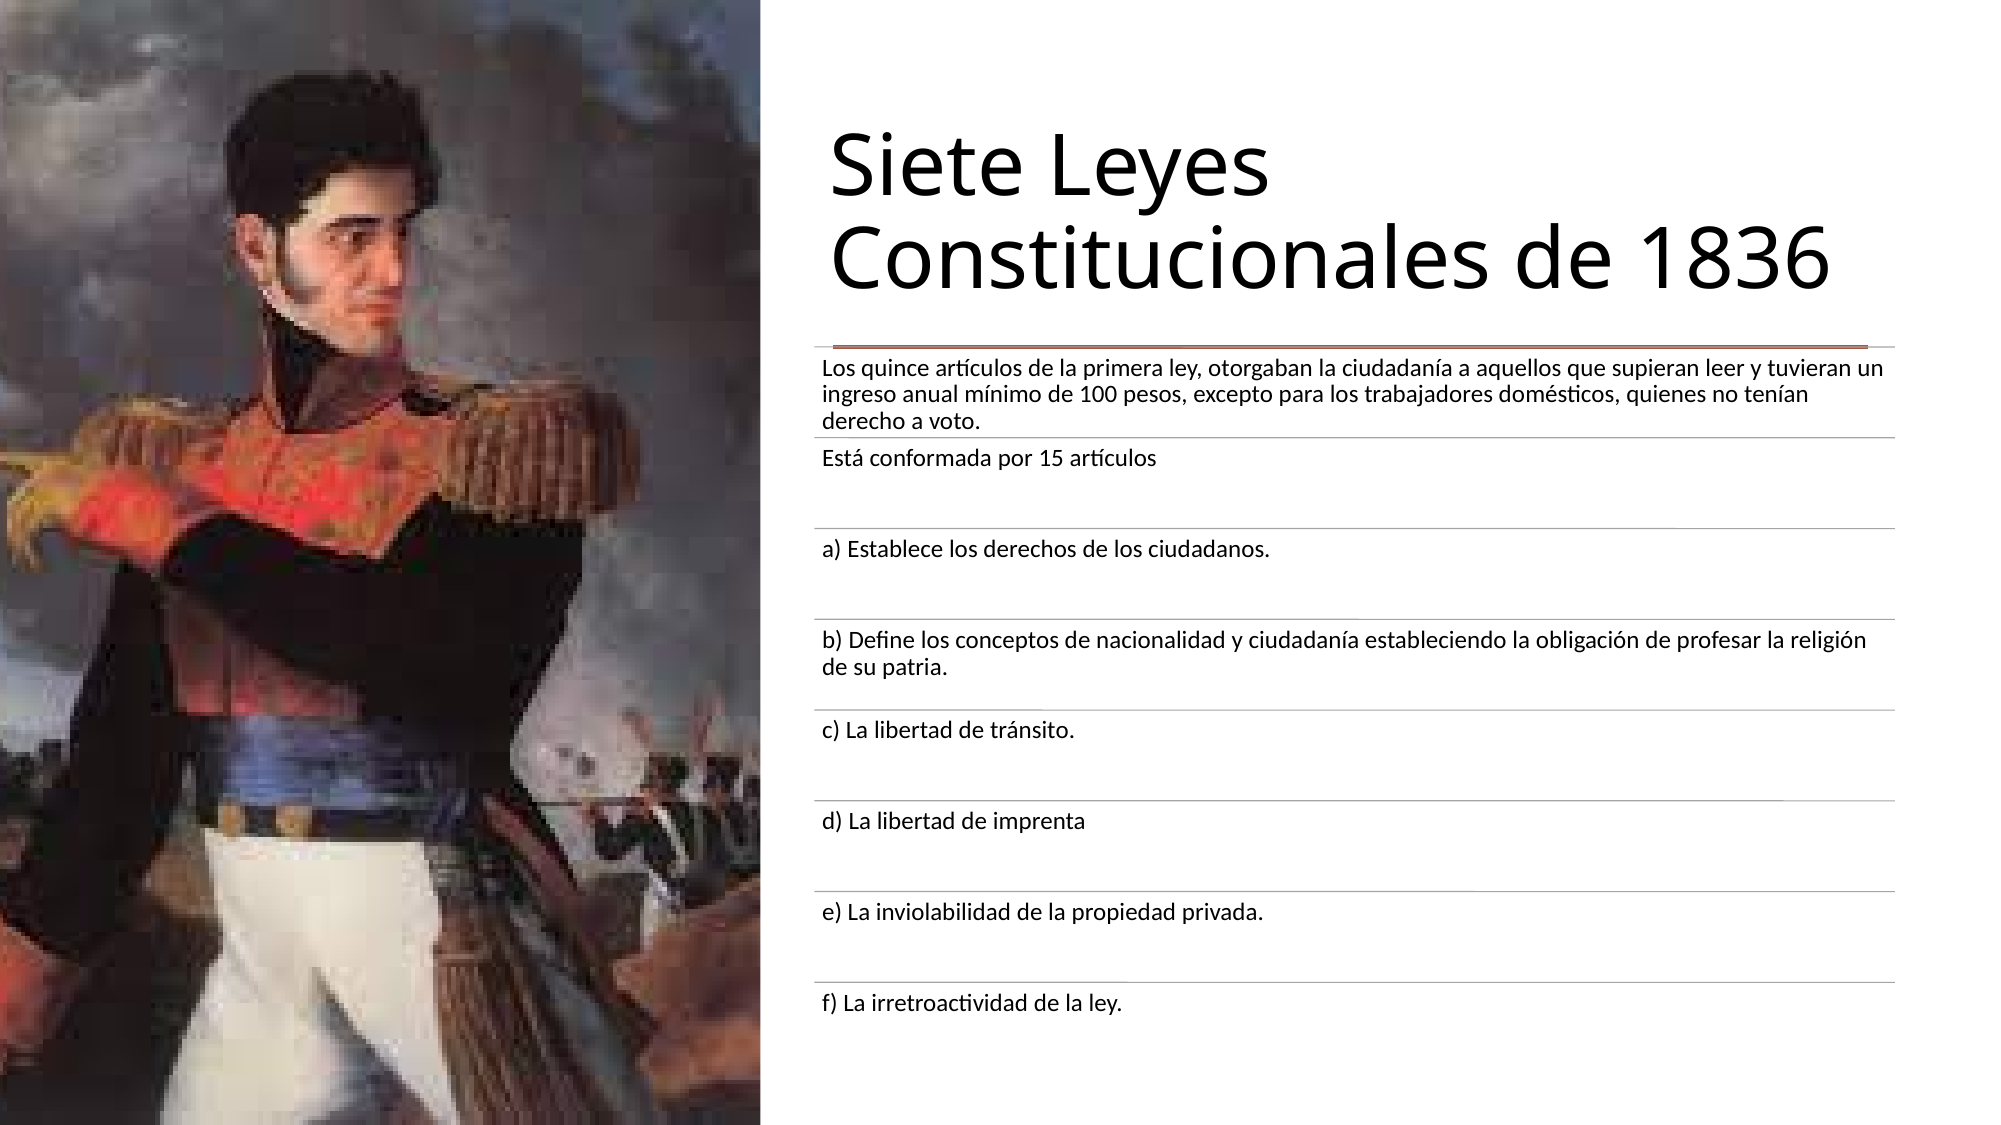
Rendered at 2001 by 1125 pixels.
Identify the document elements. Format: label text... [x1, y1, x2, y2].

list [814, 346, 1895, 1074]
picture [0, 0, 761, 1125]
title Siete Leyes Constitucionales de 1836 [814, 103, 1895, 315]
